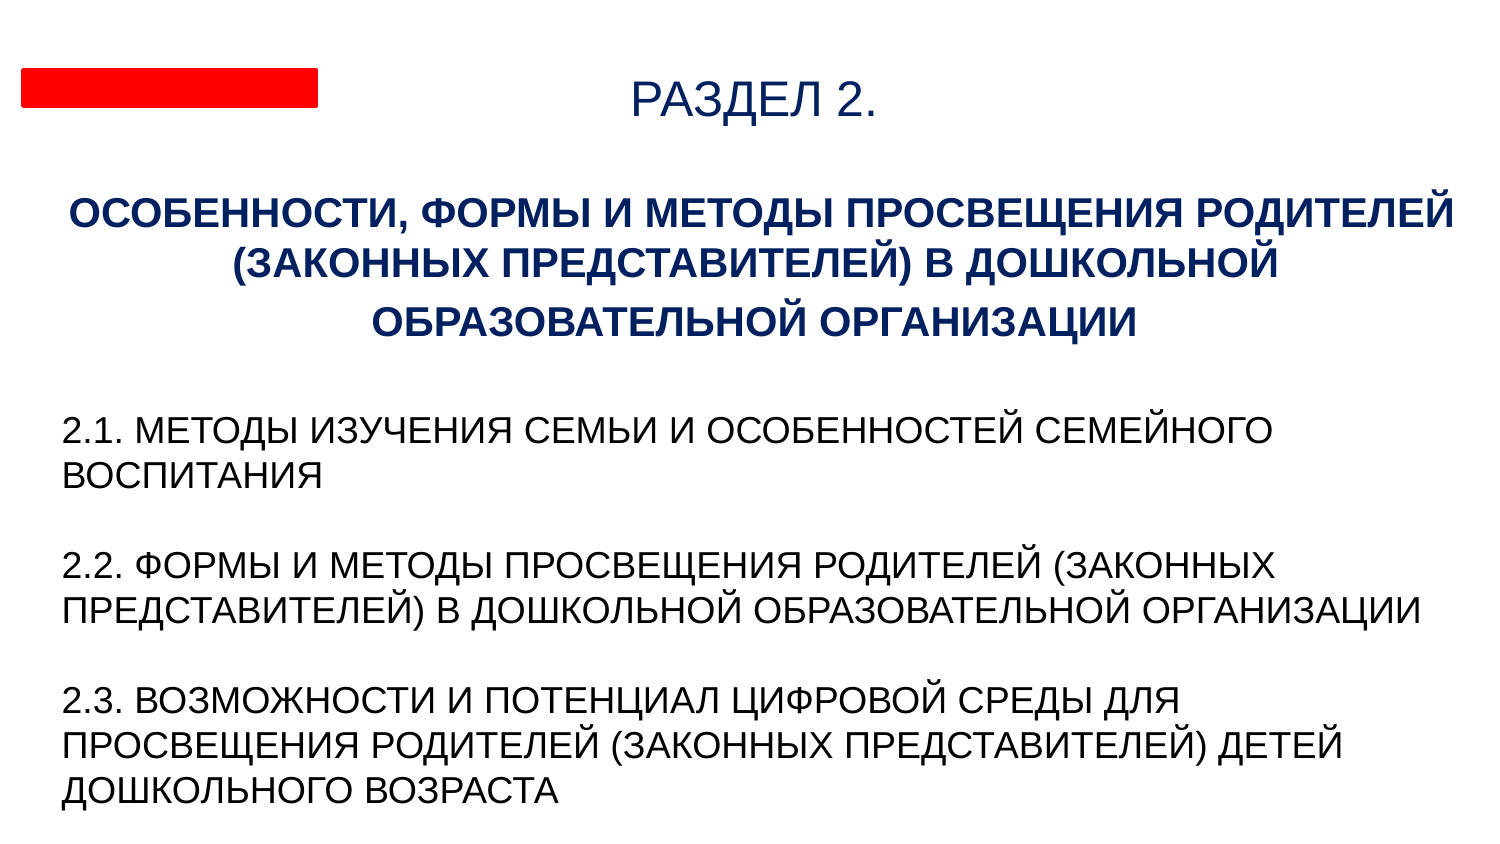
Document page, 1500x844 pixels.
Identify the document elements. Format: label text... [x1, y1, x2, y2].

text_box [21, 68, 318, 108]
text_box РАЗДЕЛ 2. ОСОБЕННОСТИ, ФОРМЫ И МЕТОДЫ ПРОСВЕЩЕНИЯ РОДИТЕЛЕЙ (ЗАКОННЫХ ПРЕДСТАВИТЕЛЕЙ) В ДОШКОЛЬНОЙ ОБРАЗОВАТЕЛЬНОЙ ОРГАНИЗАЦИИ 2.1. МЕТОДЫ ИЗУЧЕНИЯ СЕМЬИ И ОСОБЕННОСТЕЙ СЕМЕЙНОГО ВОСПИТАНИЯ 2.2. ФОРМЫ И МЕТОДЫ ПРОСВЕЩЕНИЯ РОДИТЕЛЕЙ (ЗАКОННЫХ ПРЕДСТАВИТЕЛЕЙ) В ДОШКОЛЬНОЙ ОБРАЗОВАТЕЛЬНОЙ ОРГАНИЗАЦИИ 2.3. ВОЗМОЖНОСТИ И ПОТЕНЦИАЛ ЦИФРОВОЙ СРЕДЫ ДЛЯ ПРОСВЕЩЕНИЯ РОДИТЕЛЕЙ (ЗАКОННЫХ ПРЕДСТАВИТЕЛЕЙ) ДЕТЕЙ ДОШКОЛЬНОГО ВОЗРАСТА [46, 58, 1477, 844]
